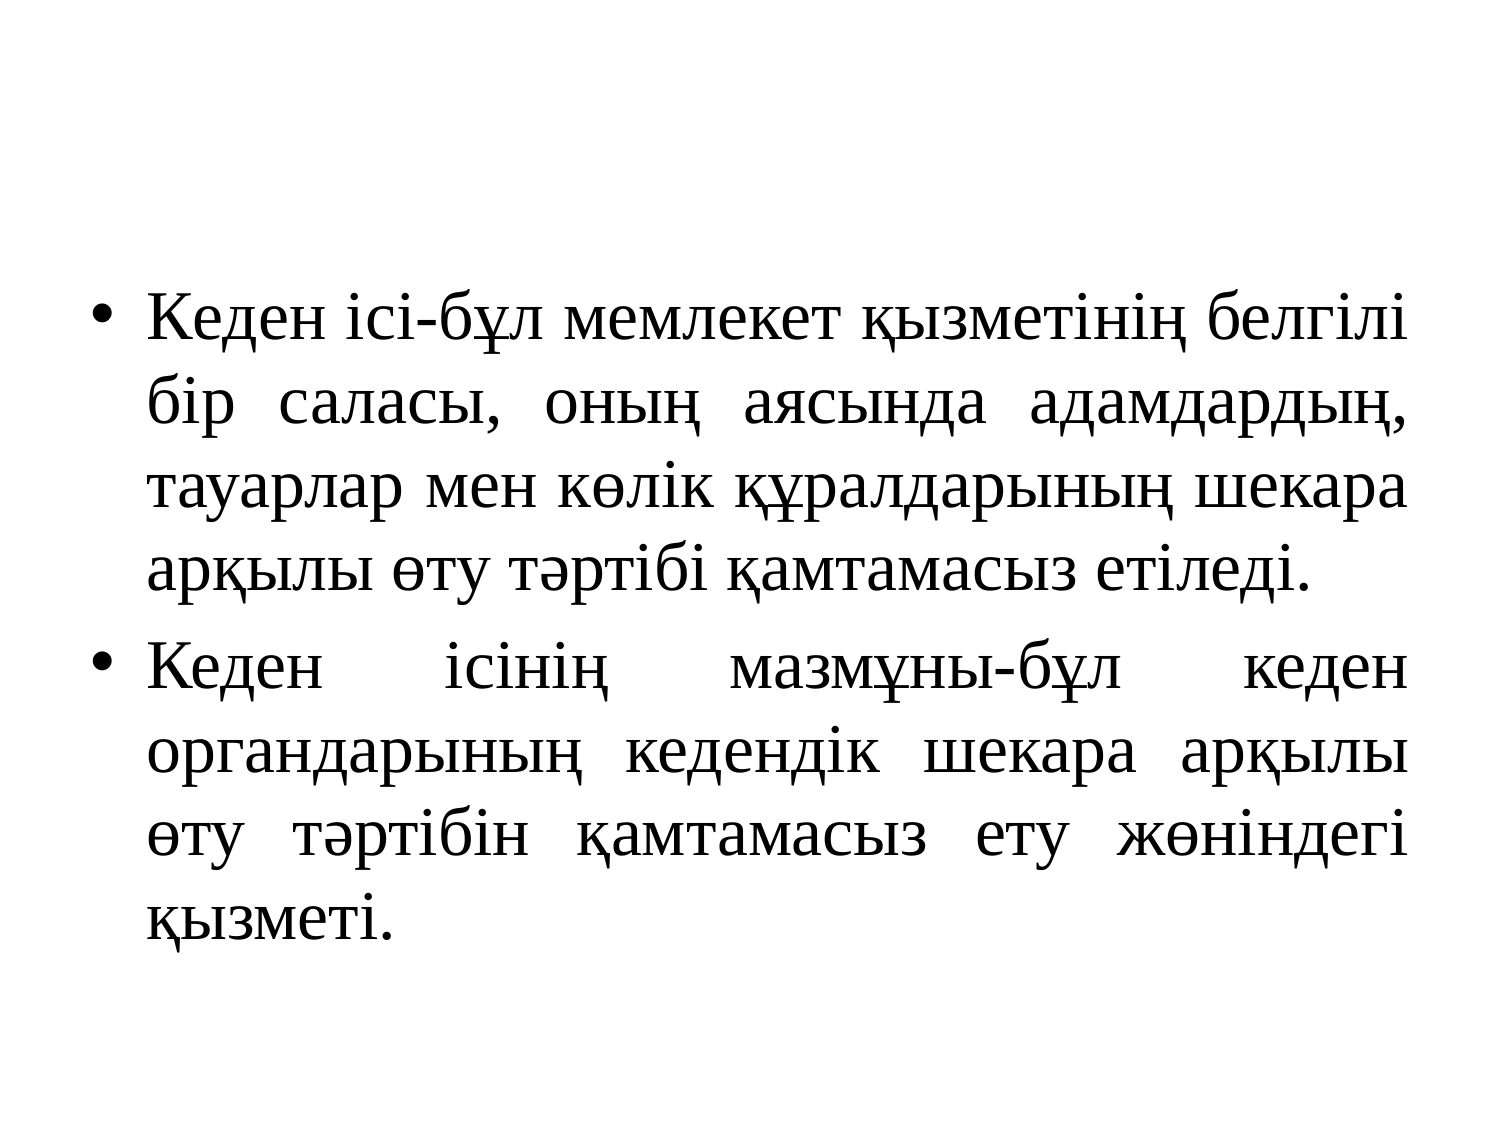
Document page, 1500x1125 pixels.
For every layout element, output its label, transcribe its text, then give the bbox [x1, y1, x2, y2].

list Кеден ісі-бұл мемлекет қызметінің белгілі бір саласы, оның аясында адамдардың, тауарлар мен көлік құралдарының шекара арқылы өту тәртібі қамтамасыз етіледі. Кеден ісінің мазмұны-бұл кеден органдарының кедендік шекара арқылы өту тәртібін қамтамасыз ету жөніндегі қызметі. [75, 262, 1425, 1005]
